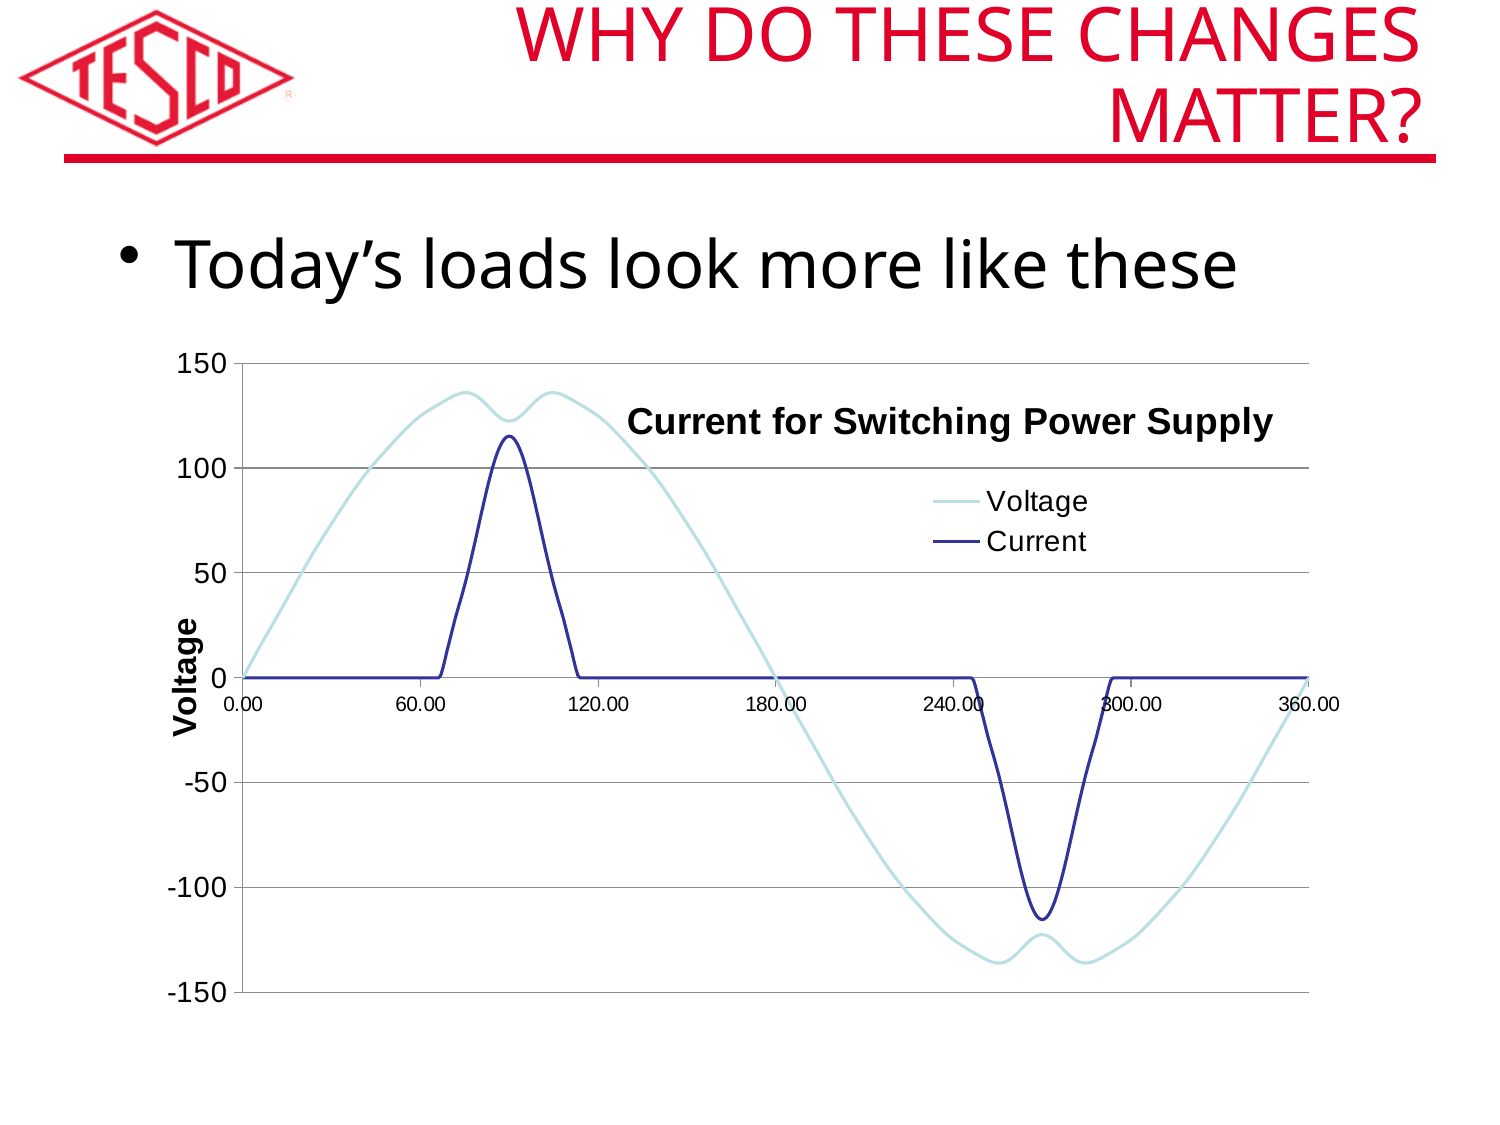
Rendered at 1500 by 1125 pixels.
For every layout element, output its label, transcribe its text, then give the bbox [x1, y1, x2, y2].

chart [156, 346, 1344, 1010]
picture [0, 0, 315, 150]
list Today’s loads look more like these [103, 214, 1397, 1010]
title Why Do These Changes Matter? [255, 22, 1438, 134]
